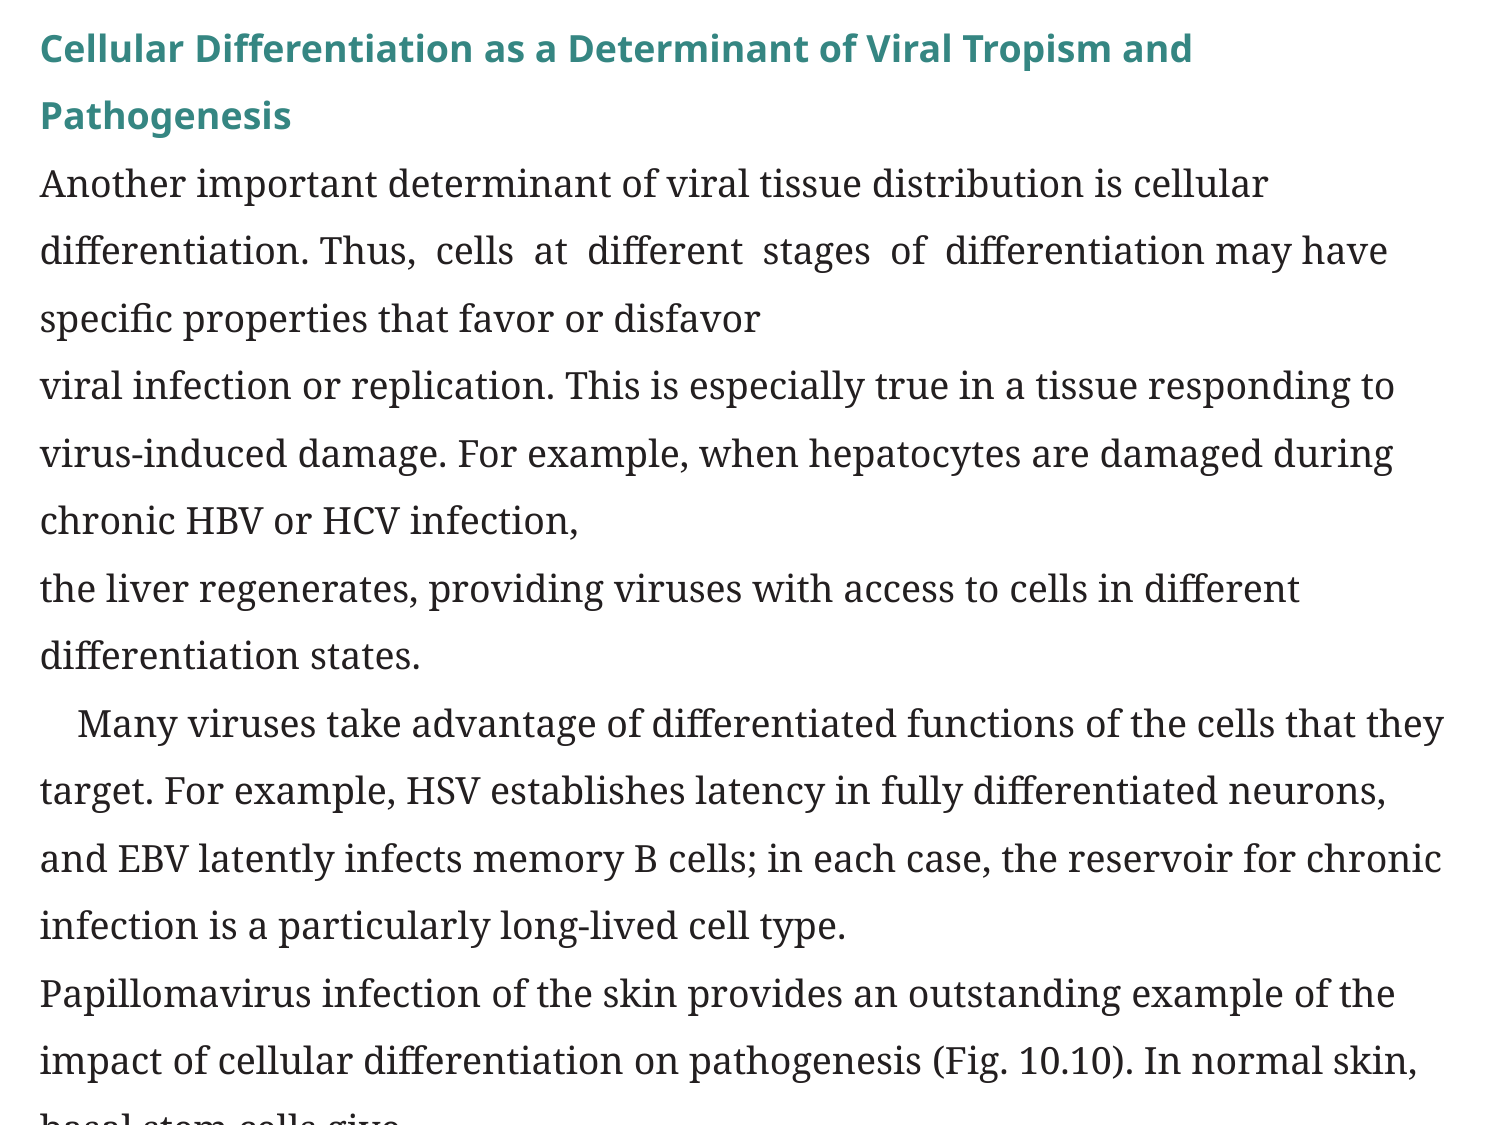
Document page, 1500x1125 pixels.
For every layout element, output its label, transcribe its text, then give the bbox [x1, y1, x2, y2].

text_box Cellular Differentiation as a Determinant of Viral Tropism and Pathogenesis Another important determinant of viral tissue distribution is cellular differentiation. Thus, cells at different stages of differentiation may have specific properties that favor or disfavor viral infection or replication. This is especially true in a tissue responding to virus-induced damage. For example, when hepatocytes are damaged during chronic HBV or HCV infection, the liver regenerates, providing viruses with access to cells in different differentiation states. Many viruses take advantage of differentiated functions of the cells that they target. For example, HSV establishes latency in fully differentiated neurons, and EBV latently infects memory B cells; in each case, the reservoir for chronic infection is a particularly long-lived cell type. Papillomavirus infection of the skin provides an outstanding example of the impact of cellular differentiation on pathogenesis (Fig. 10.10). In normal skin, basal stem cells give rise to ever more differentiated cells that move toward the skin surface, lose their nucleus, become cornfield, and are finally shed. [24, 0, 1463, 1125]
